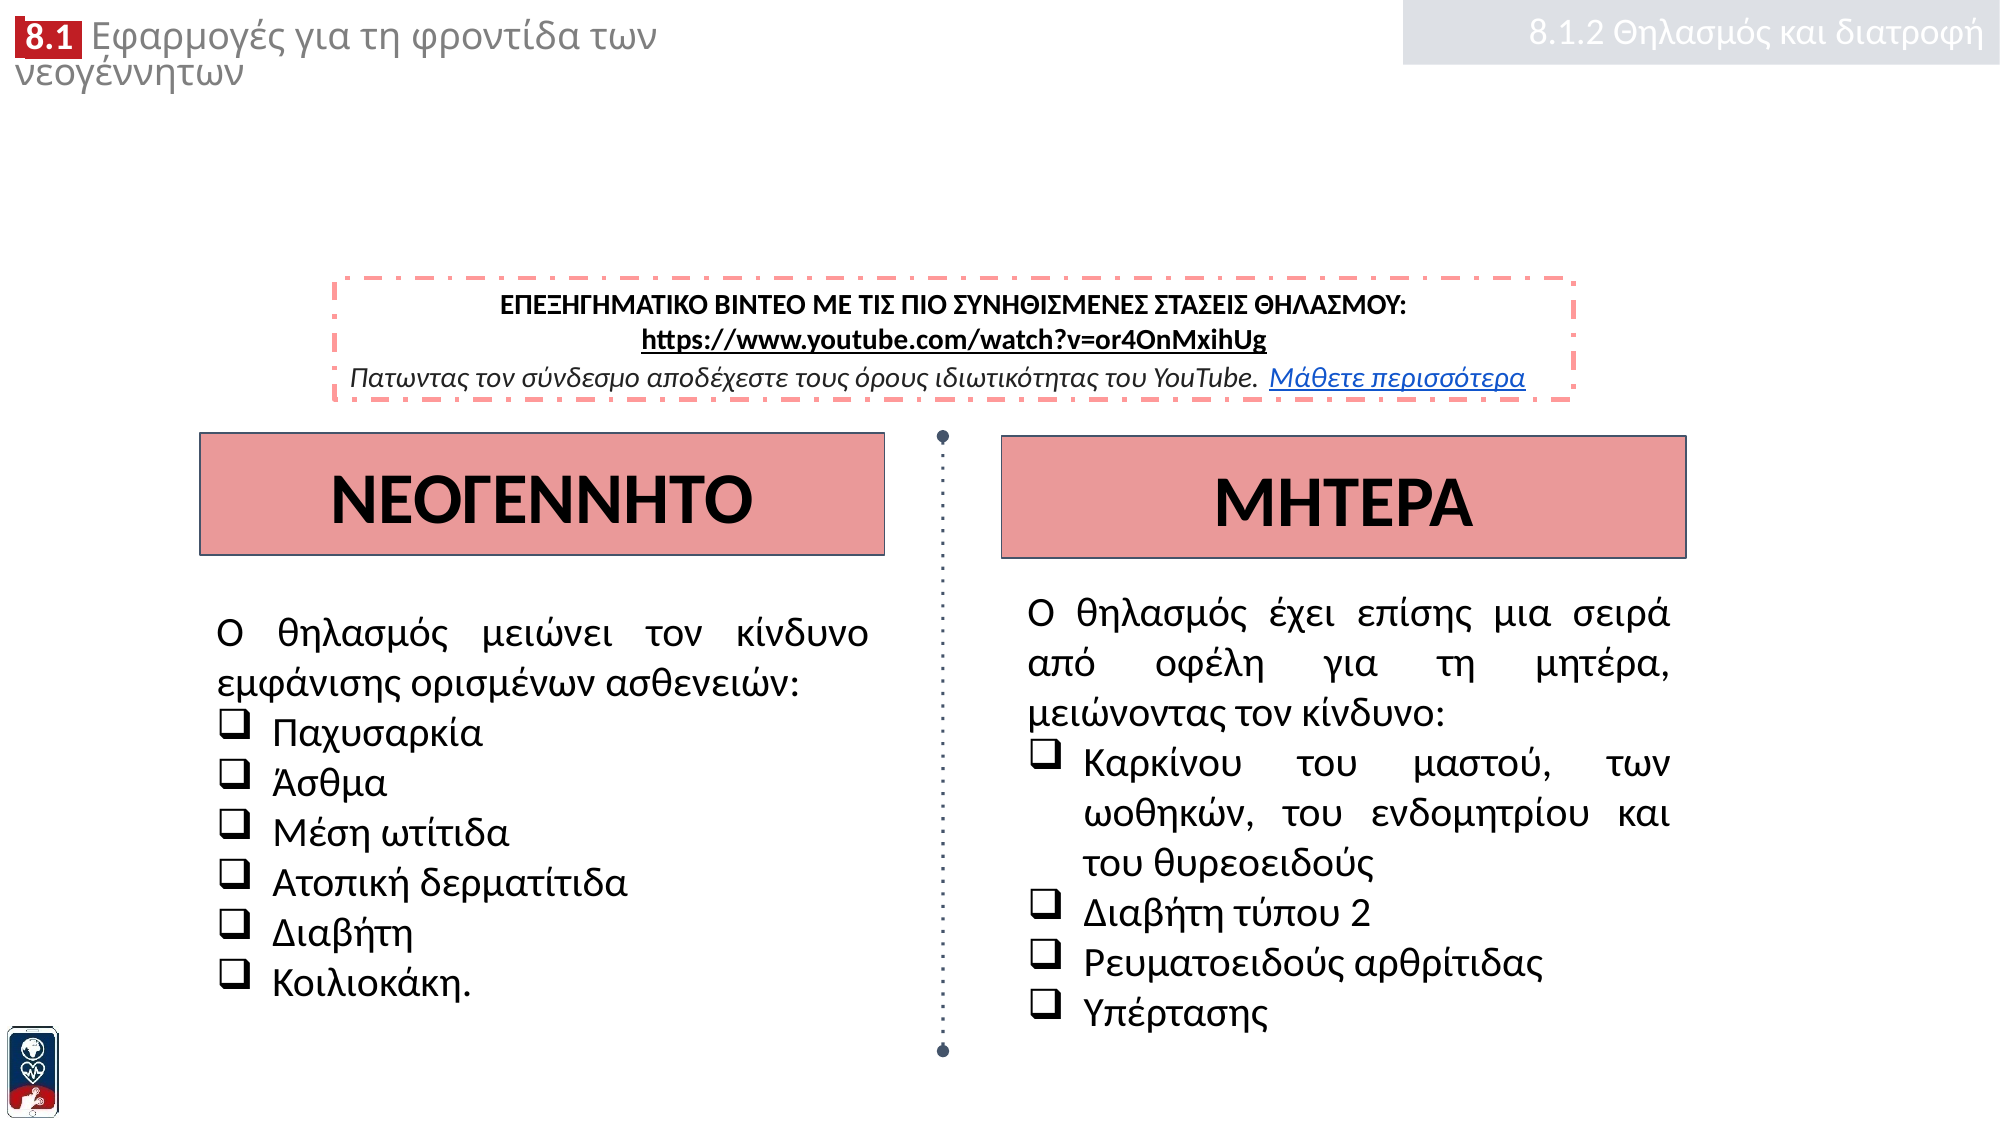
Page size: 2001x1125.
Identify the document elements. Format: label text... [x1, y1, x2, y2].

picture [7, 1026, 59, 1118]
text_box Ο θηλασμός έχει επίσης μια σειρά από οφέλη για τη μητέρα, μειώνοντας τον κίνδυνο: Καρκίνου του μαστού, των ωοθηκών, του ενδομητρίου και του θυρεοειδούς Διαβήτη τύπου 2 Ρευματοειδούς αρθρίτιδας Υπέρτασης [1012, 555, 1686, 1064]
text_box Ο θηλασμός μειώνει τον κίνδυνο εμφάνισης ορισμένων ασθενειών: Παχυσαρκία Άσθμα Μέση ωτίτιδα Ατοπική δερματίτιδα Διαβήτη Κοιλιοκάκη. [201, 558, 885, 1052]
text_box 8.1.2 Θηλασμός και διατροφή [1403, 0, 2000, 65]
text_box ΜΗΤΕΡΑ [1001, 436, 1686, 559]
text_box ΕΠΕΞΗΓΗΜΑΤΙΚΟ ΒΙΝΤΕΟ ΜΕ ΤΙΣ ΠΙΟ ΣΥΝΗΘΙΣΜΕΝΕΣ ΣΤΑΣΕΙΣ ΘΗΛΑΣΜΟΥ: https://www.youtube.com/watch?v=or4OnMxihUg [334, 278, 1574, 400]
text_box ΝΕΟΓΕΝΝΗΤΟ [199, 433, 885, 556]
title Πατωντας τον σύνδεσμο αποδέχεστε τους όρους ιδιωτικότητας του YouTube. Μάθετε περισσότερα [334, 326, 2000, 427]
